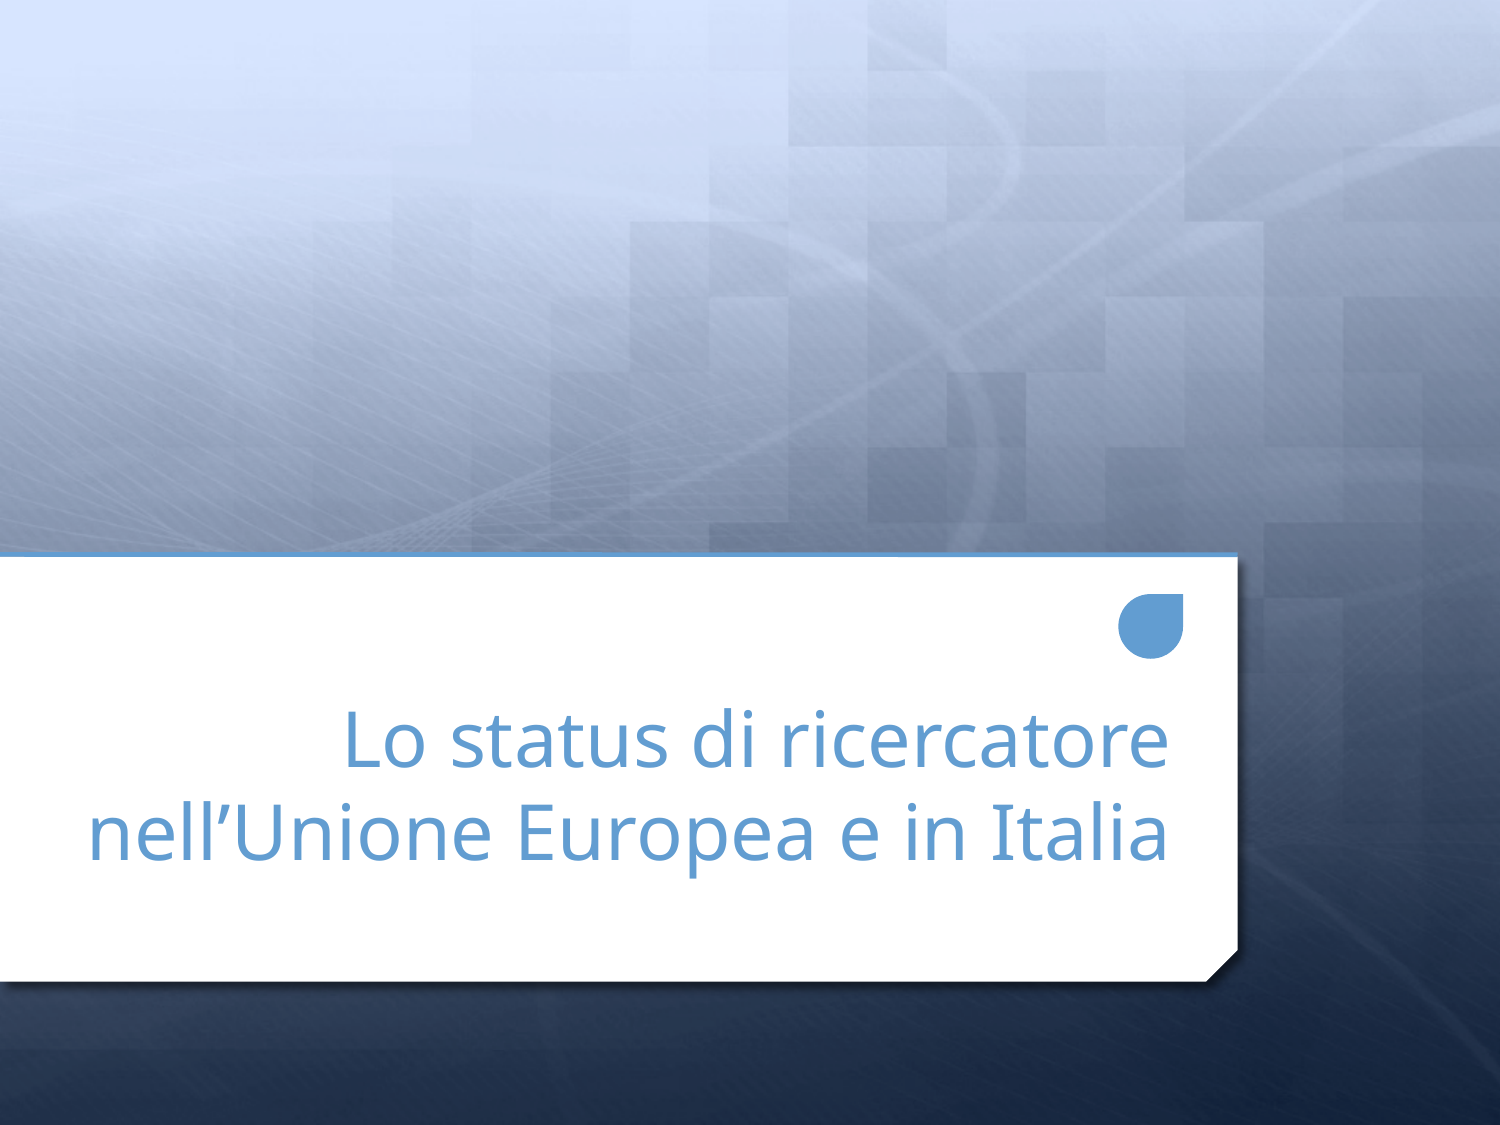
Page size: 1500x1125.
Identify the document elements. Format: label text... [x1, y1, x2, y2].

title Lo status di ricercatore nell’Unione Europea e in Italia [64, 641, 1188, 883]
